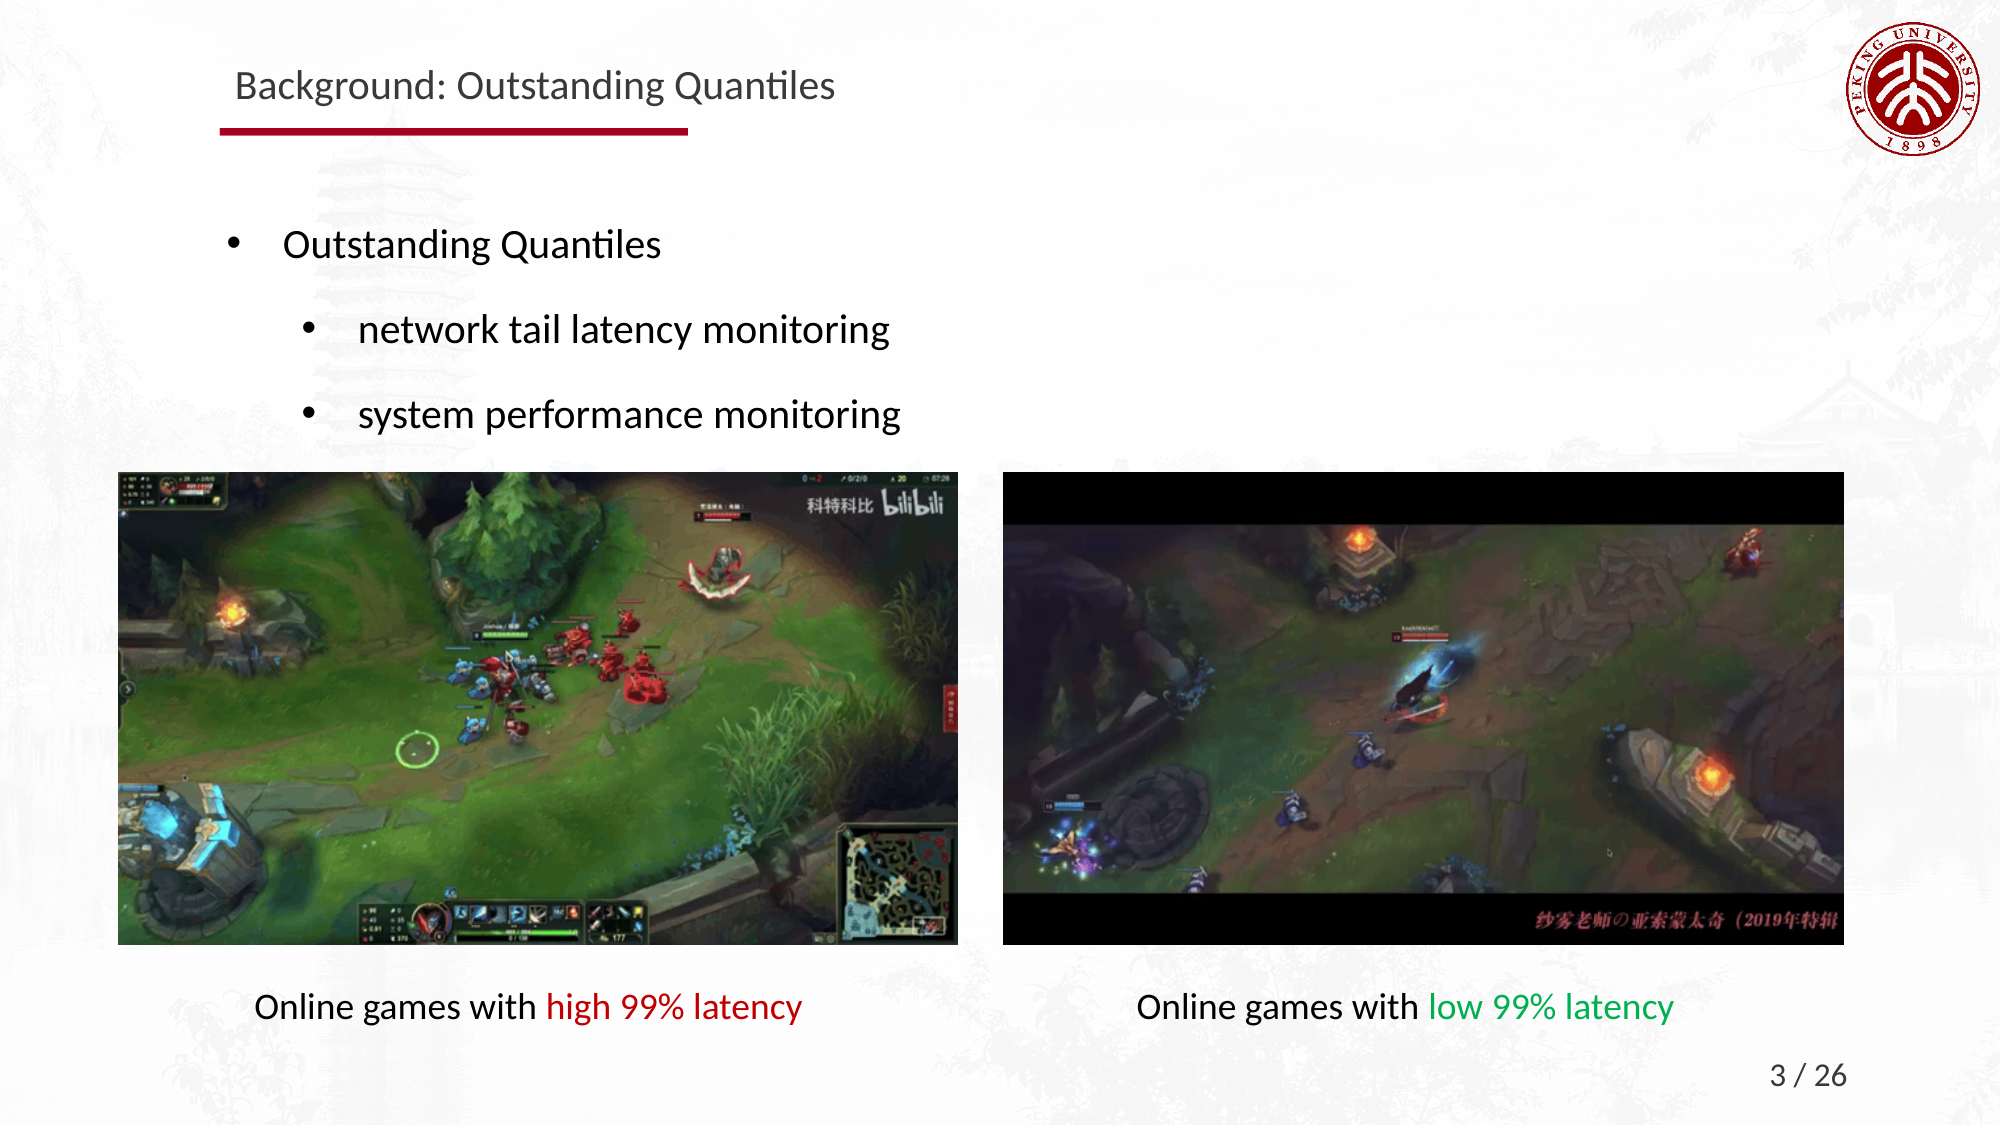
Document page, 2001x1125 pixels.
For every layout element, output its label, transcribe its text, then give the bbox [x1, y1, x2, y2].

text_box Background: Outstanding Quantiles [220, 50, 1829, 116]
picture [0, 0, 2001, 1125]
text_box [219, 127, 689, 137]
text_box Outstanding Quantiles network tail latency monitoring system performance monitoring [136, 199, 1760, 444]
slide_number 3 / 26 [1412, 1042, 1863, 1103]
text_box Online games with high 99% latency [239, 974, 818, 1035]
text_box Online games with low 99% latency [1121, 974, 1713, 1035]
